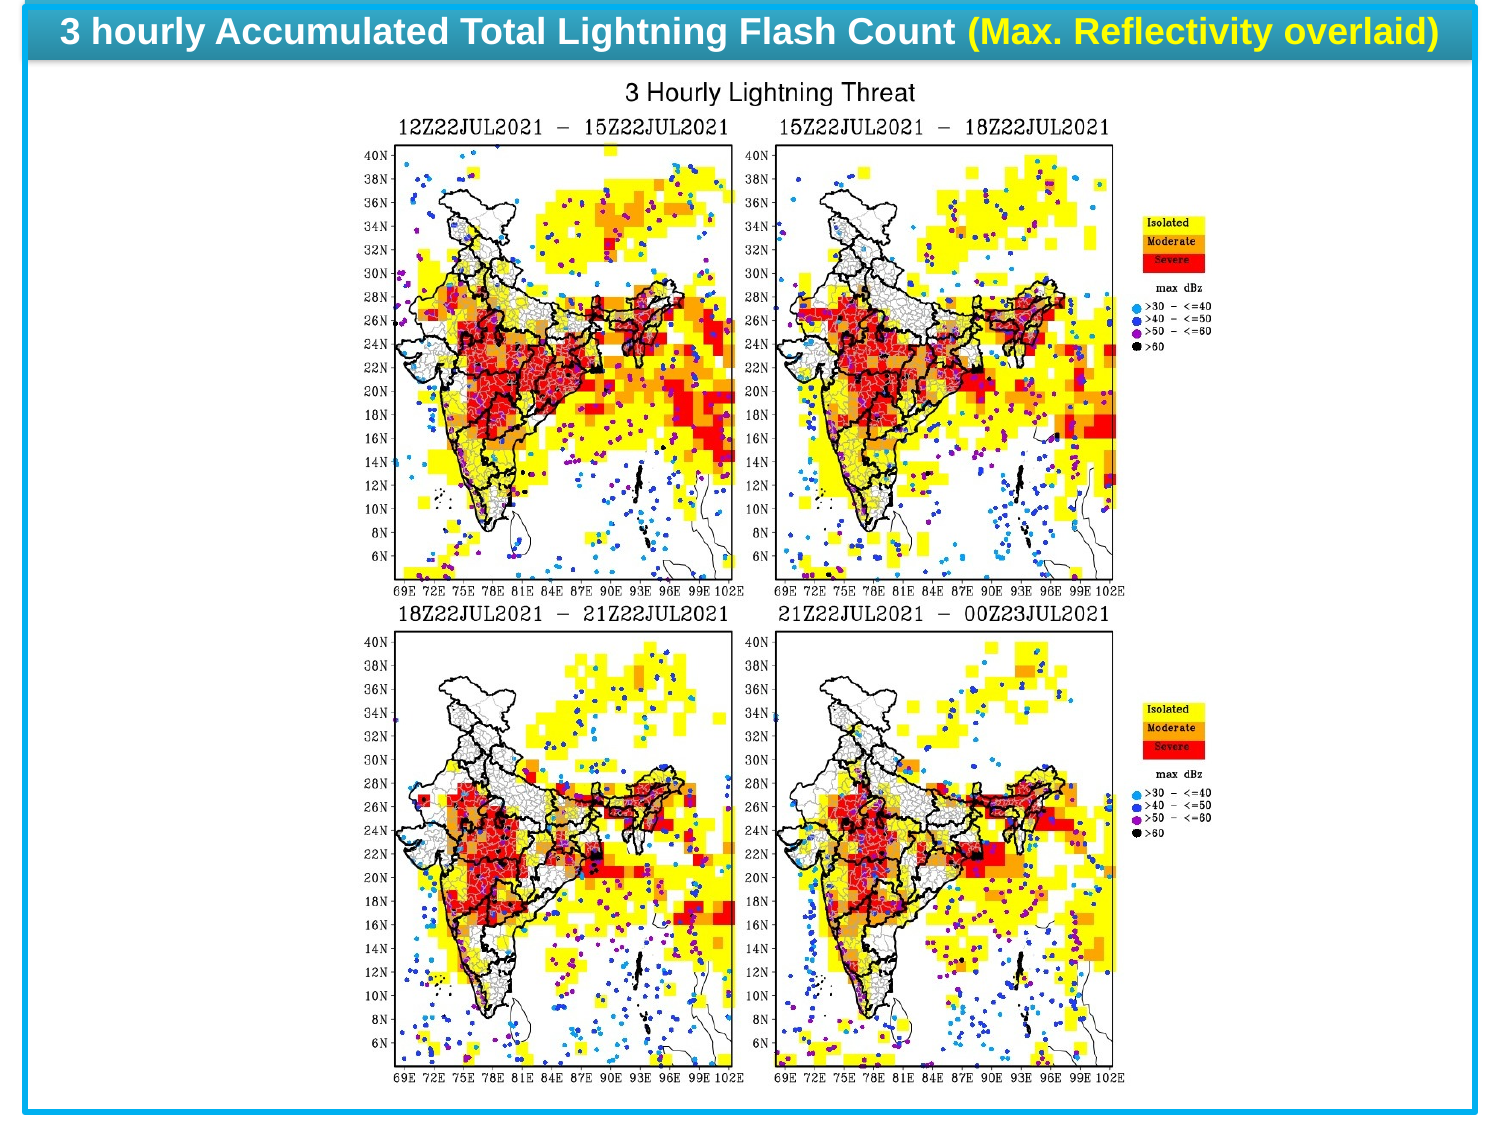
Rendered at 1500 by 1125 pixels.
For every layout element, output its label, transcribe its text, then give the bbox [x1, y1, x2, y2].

text_box [23, 5, 1477, 1114]
picture [358, 82, 1212, 1087]
text_box 3 hourly Accumulated Total Lightning Flash Count (Max. Reflectivity overlaid) [24, 0, 1475, 5]
